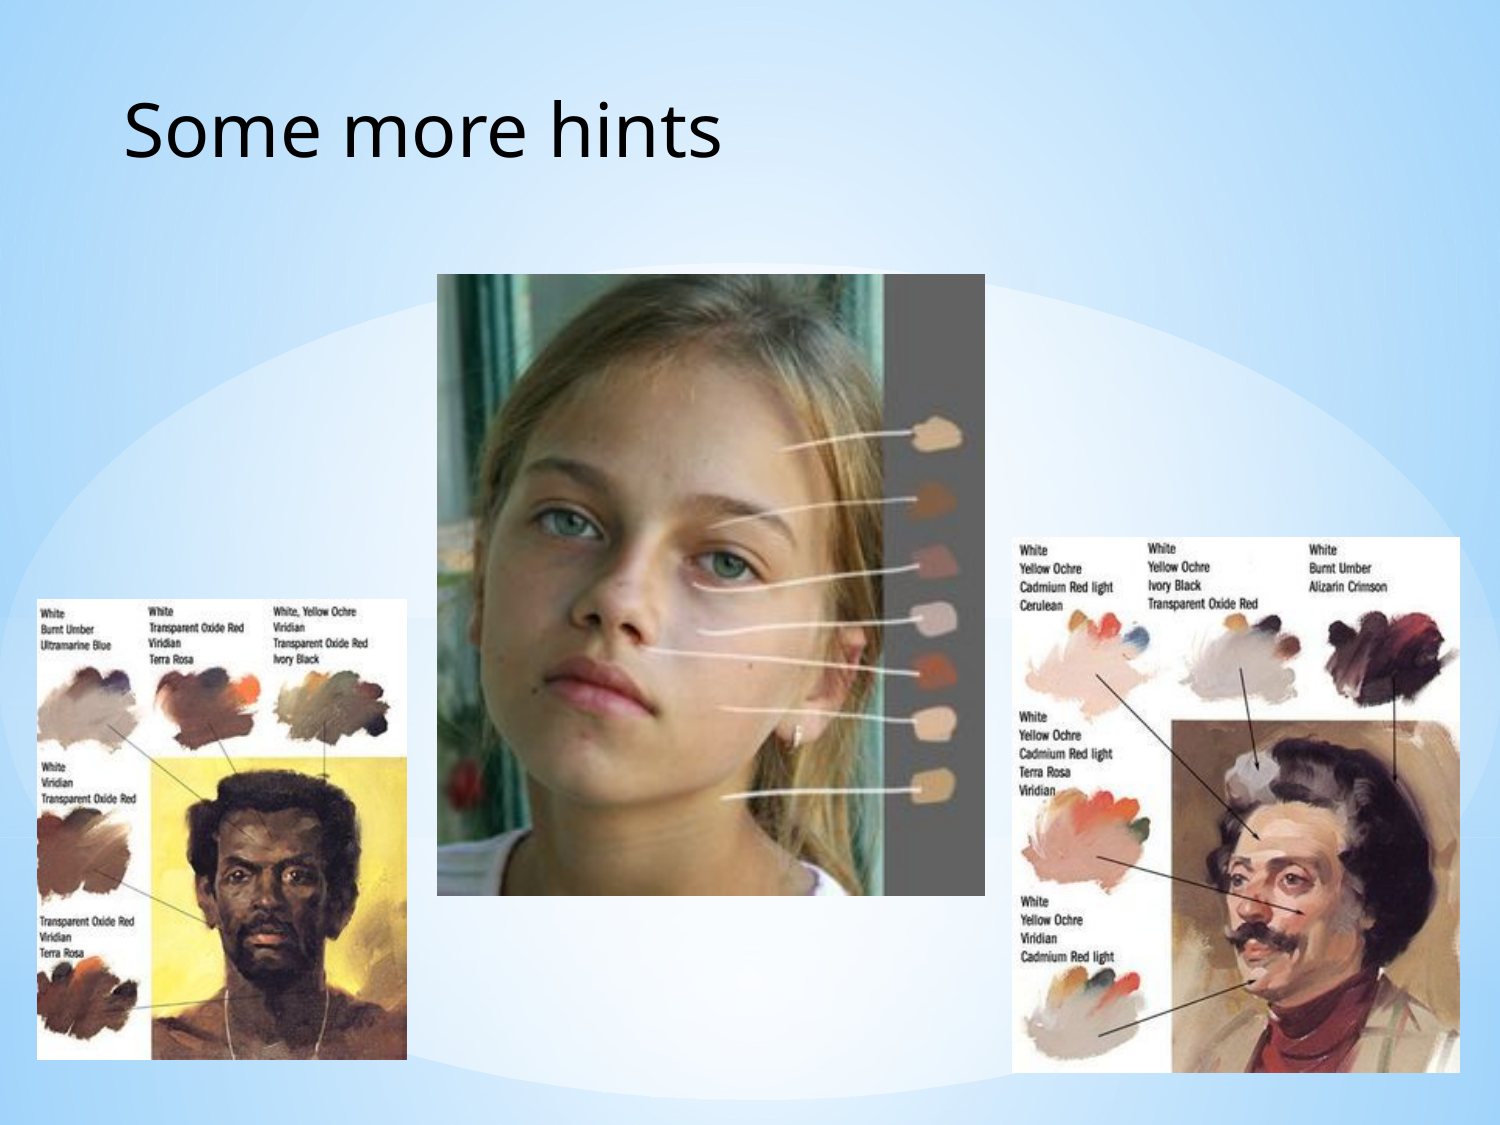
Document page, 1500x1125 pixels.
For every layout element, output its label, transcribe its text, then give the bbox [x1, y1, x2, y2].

picture [437, 274, 985, 897]
picture [37, 599, 407, 1060]
text_box Some more hints [108, 74, 739, 180]
picture [1012, 537, 1461, 1074]
